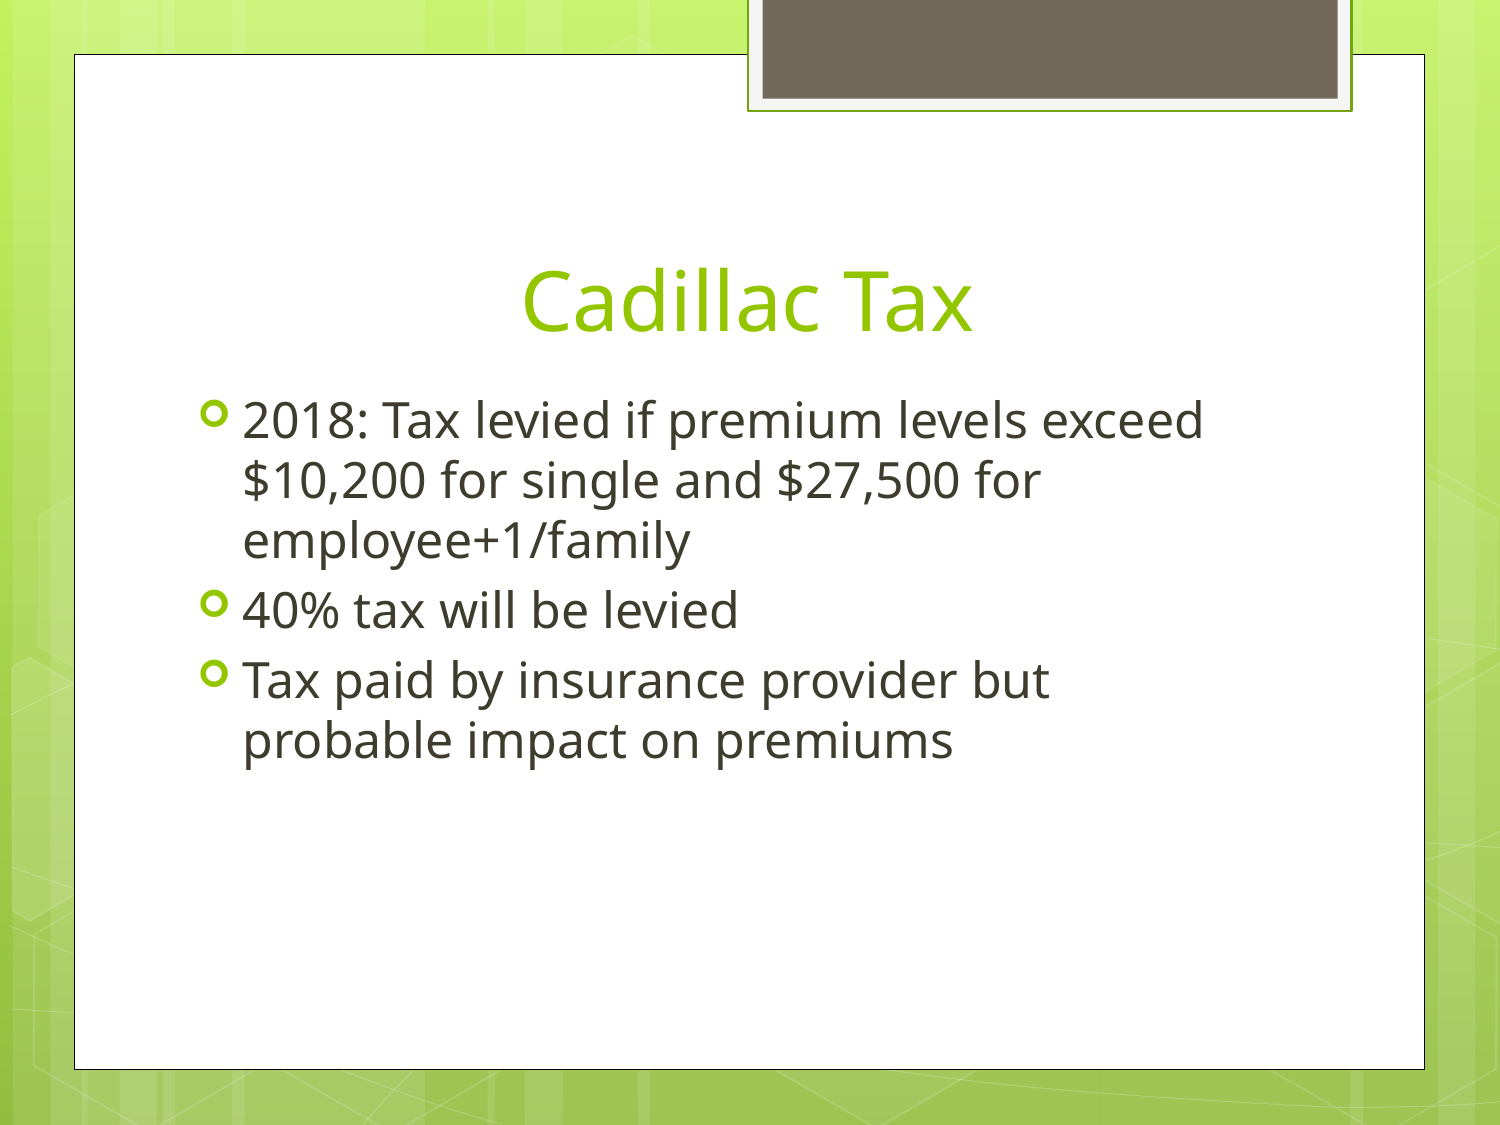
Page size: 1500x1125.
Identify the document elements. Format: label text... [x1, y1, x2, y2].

title Cadillac Tax [171, 168, 1324, 357]
list 2018: Tax levied if premium levels exceed $10,200 for single and $27,500 for employee+1/family 40% tax will be levied Tax paid by insurance provider but probable impact on premiums [171, 381, 1283, 957]
